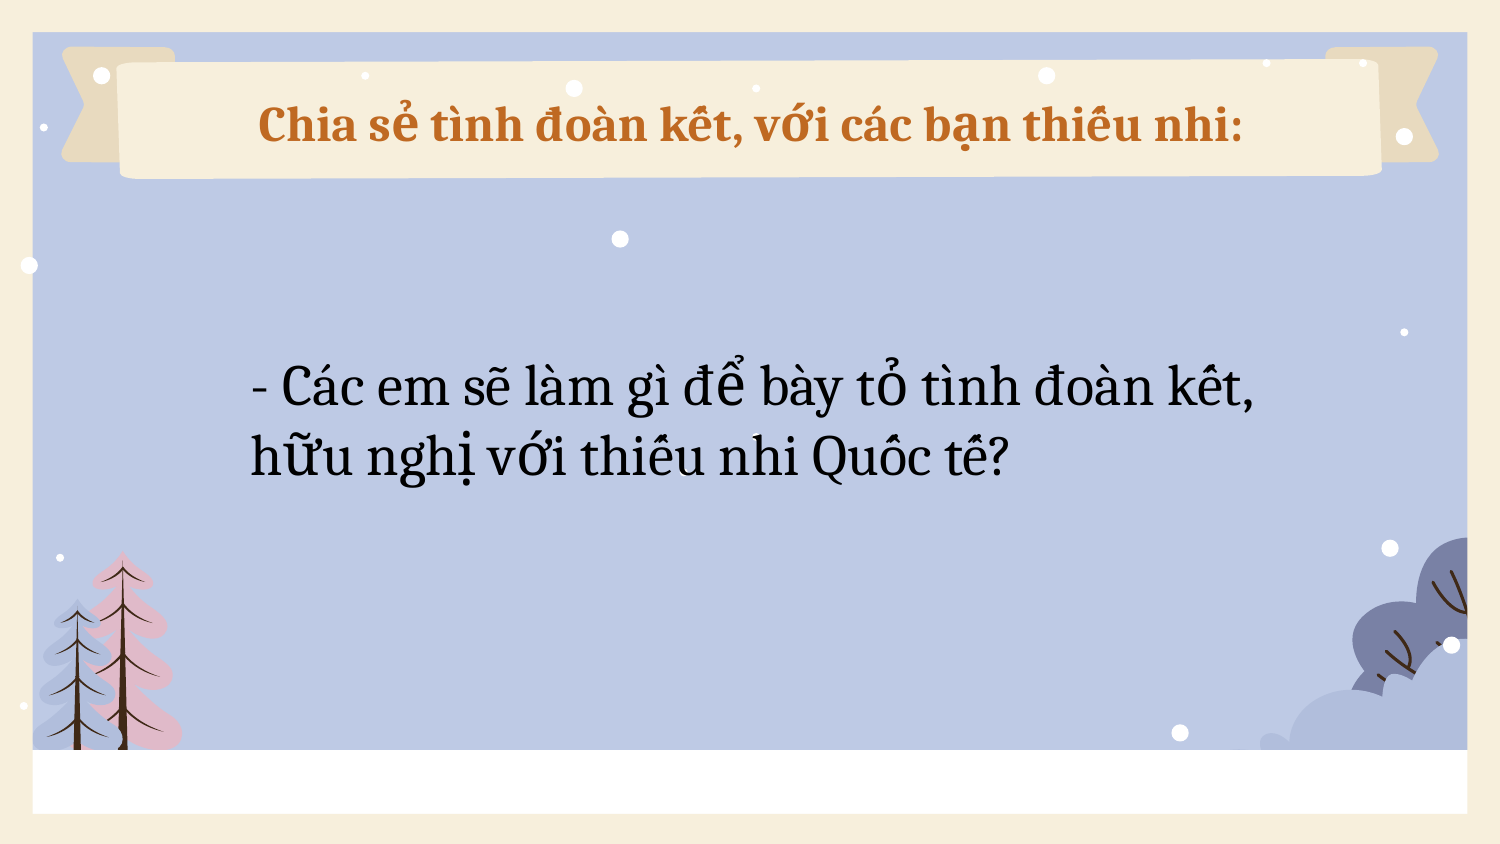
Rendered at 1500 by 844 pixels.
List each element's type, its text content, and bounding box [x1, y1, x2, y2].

text_box - Các em sẽ làm gì để bày tỏ tình đoàn kết, hữu nghị với thiếu nhi Quốc tế? [235, 339, 1336, 495]
text_box Chia sẻ tình đoàn kết, với các bạn thiếu nhi: [243, 71, 1259, 159]
